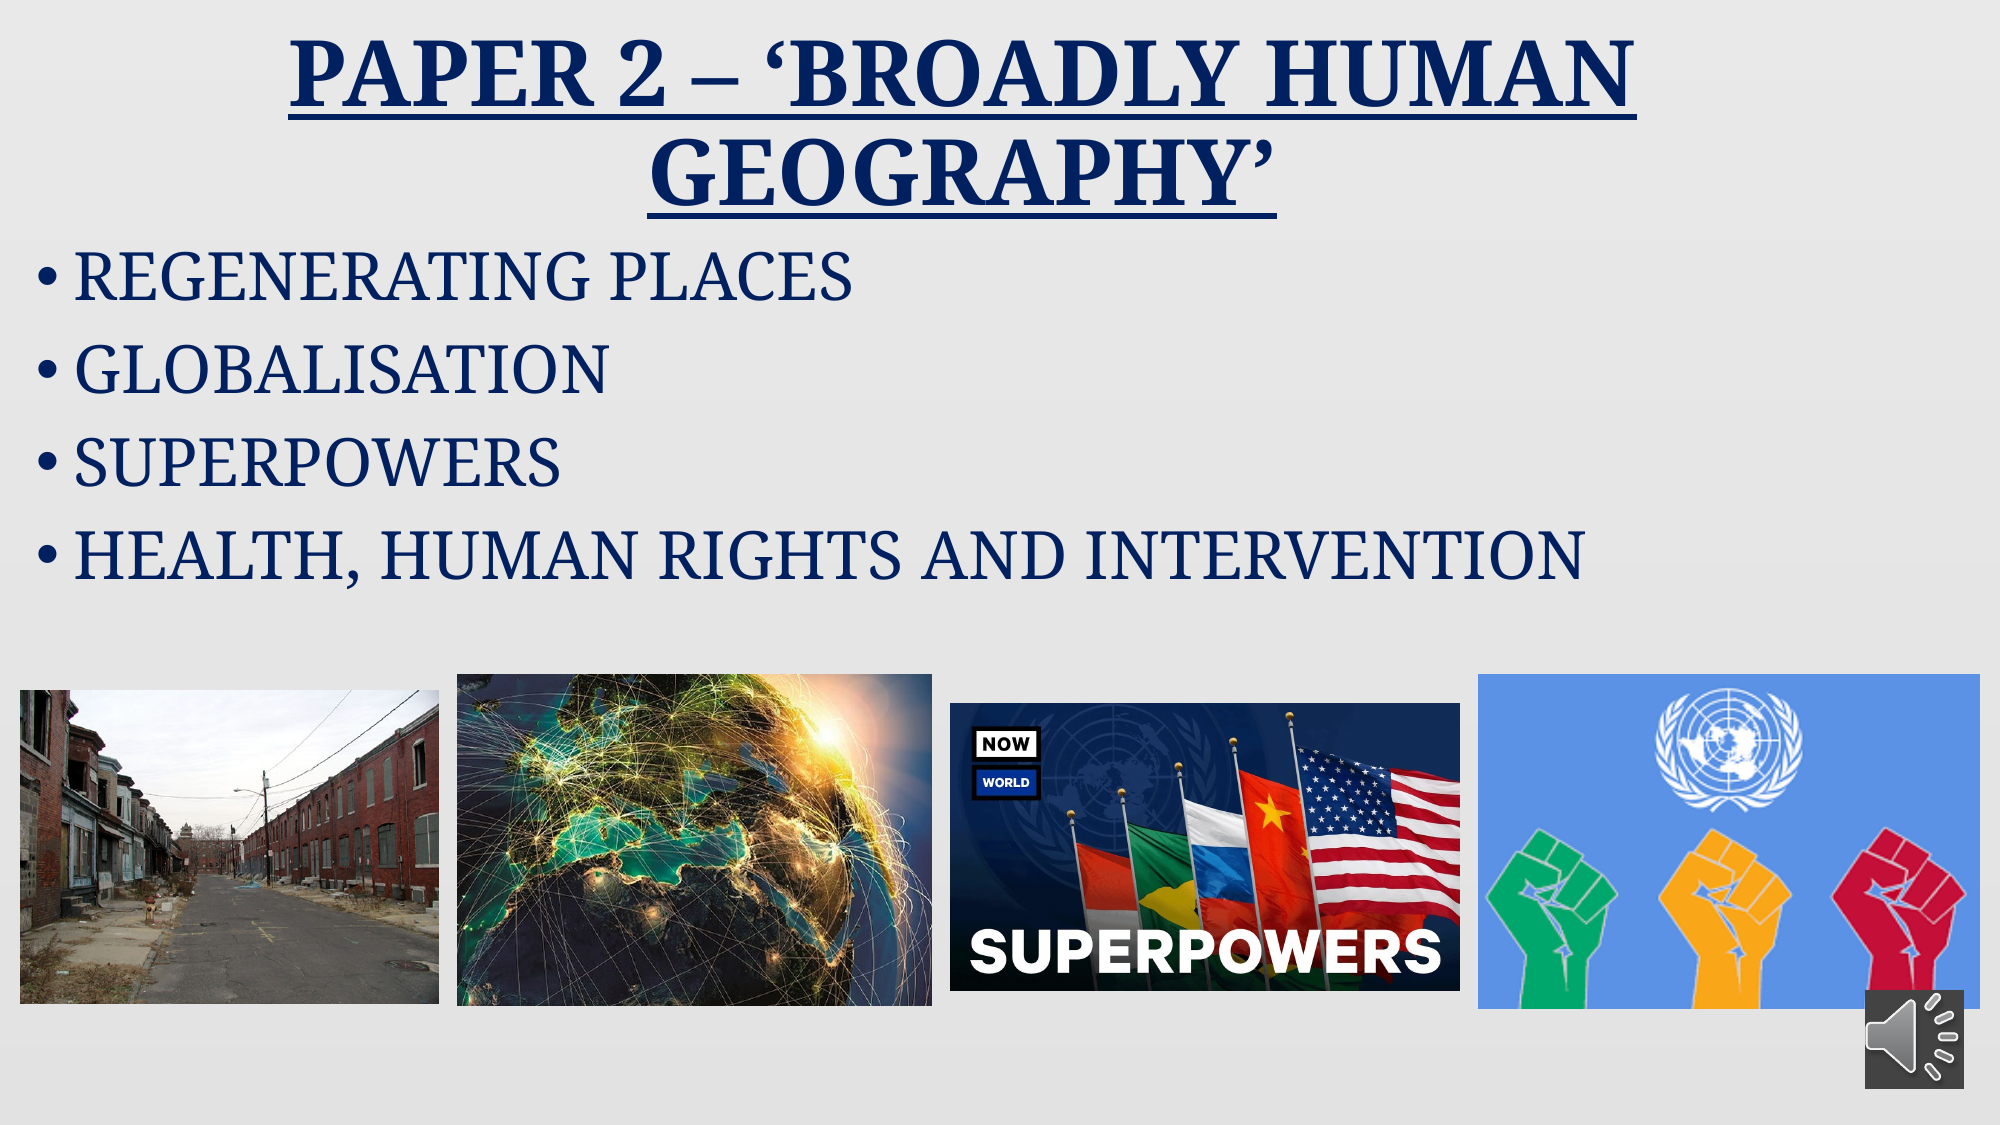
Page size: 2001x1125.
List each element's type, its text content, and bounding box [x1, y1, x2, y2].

picture [1478, 674, 1980, 1090]
title PAPER 2 – ‘BROADLY HUMAN GEOGRAPHY’ [99, 17, 1825, 236]
picture [20, 690, 439, 1004]
picture [457, 674, 932, 1006]
picture [950, 703, 1460, 991]
list REGENERATING PLACES GLOBALISATION SUPERPOWERS HEALTH, HUMAN RIGHTS AND INTERVENTION [20, 235, 1746, 623]
